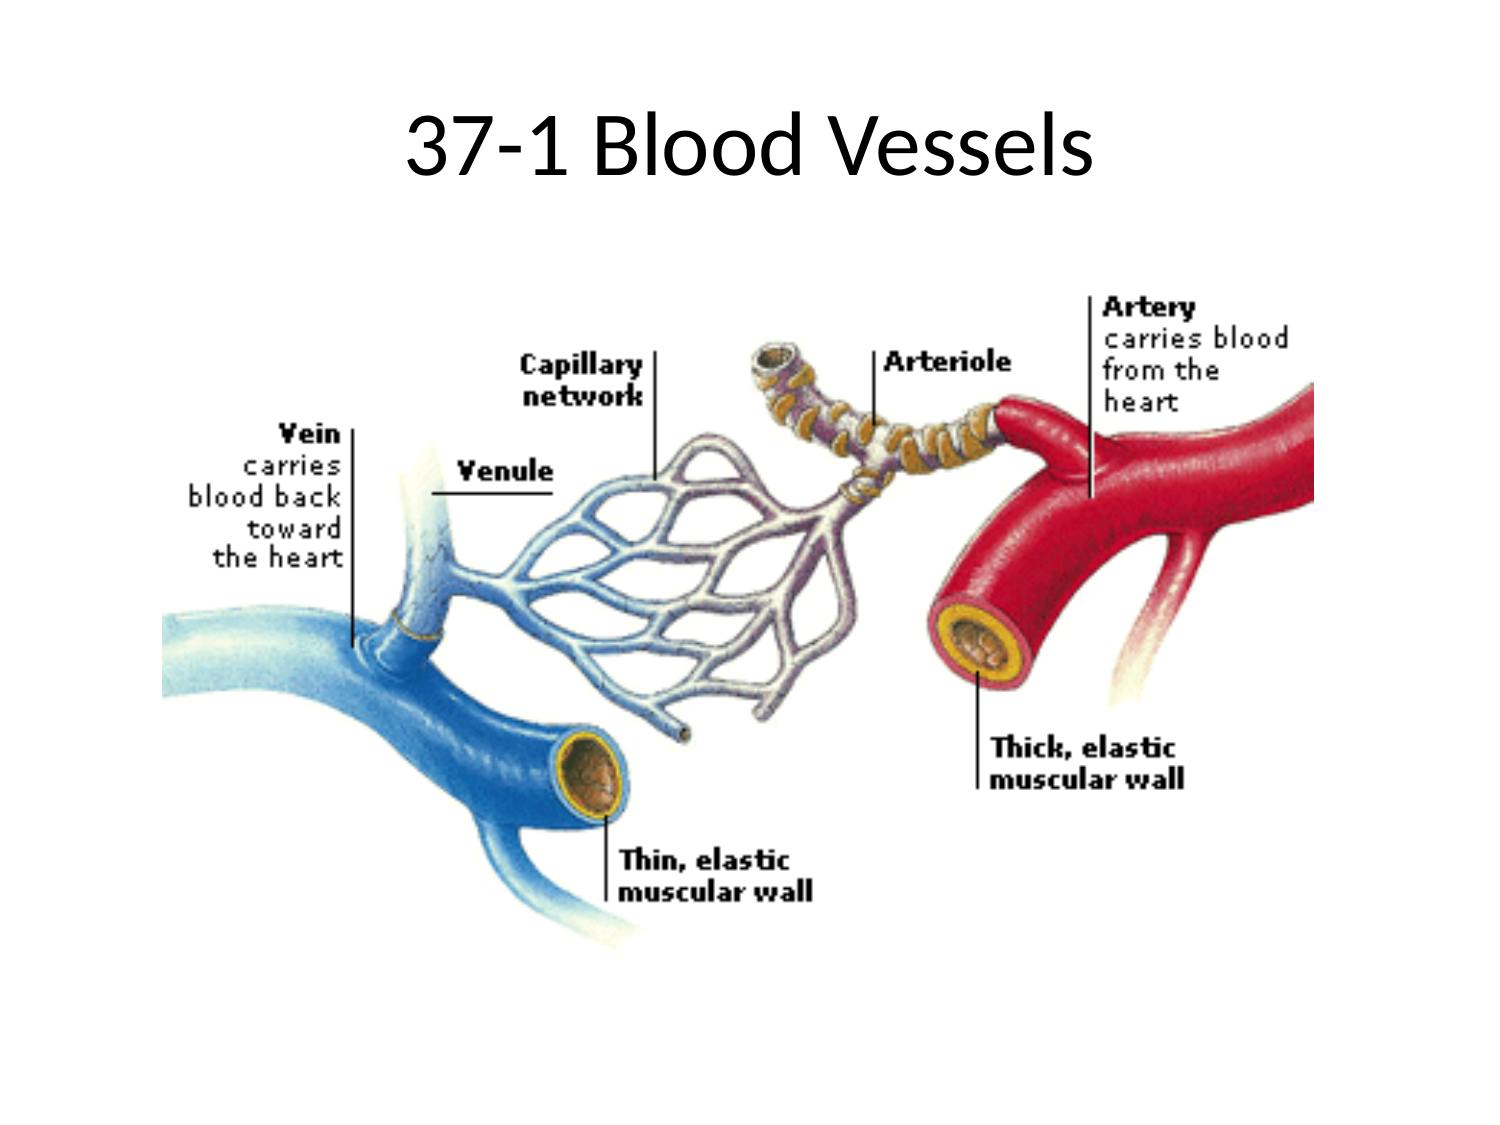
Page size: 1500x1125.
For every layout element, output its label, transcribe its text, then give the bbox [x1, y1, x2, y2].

picture [162, 274, 1314, 963]
title 37-1 Blood Vessels [75, 45, 1425, 233]
